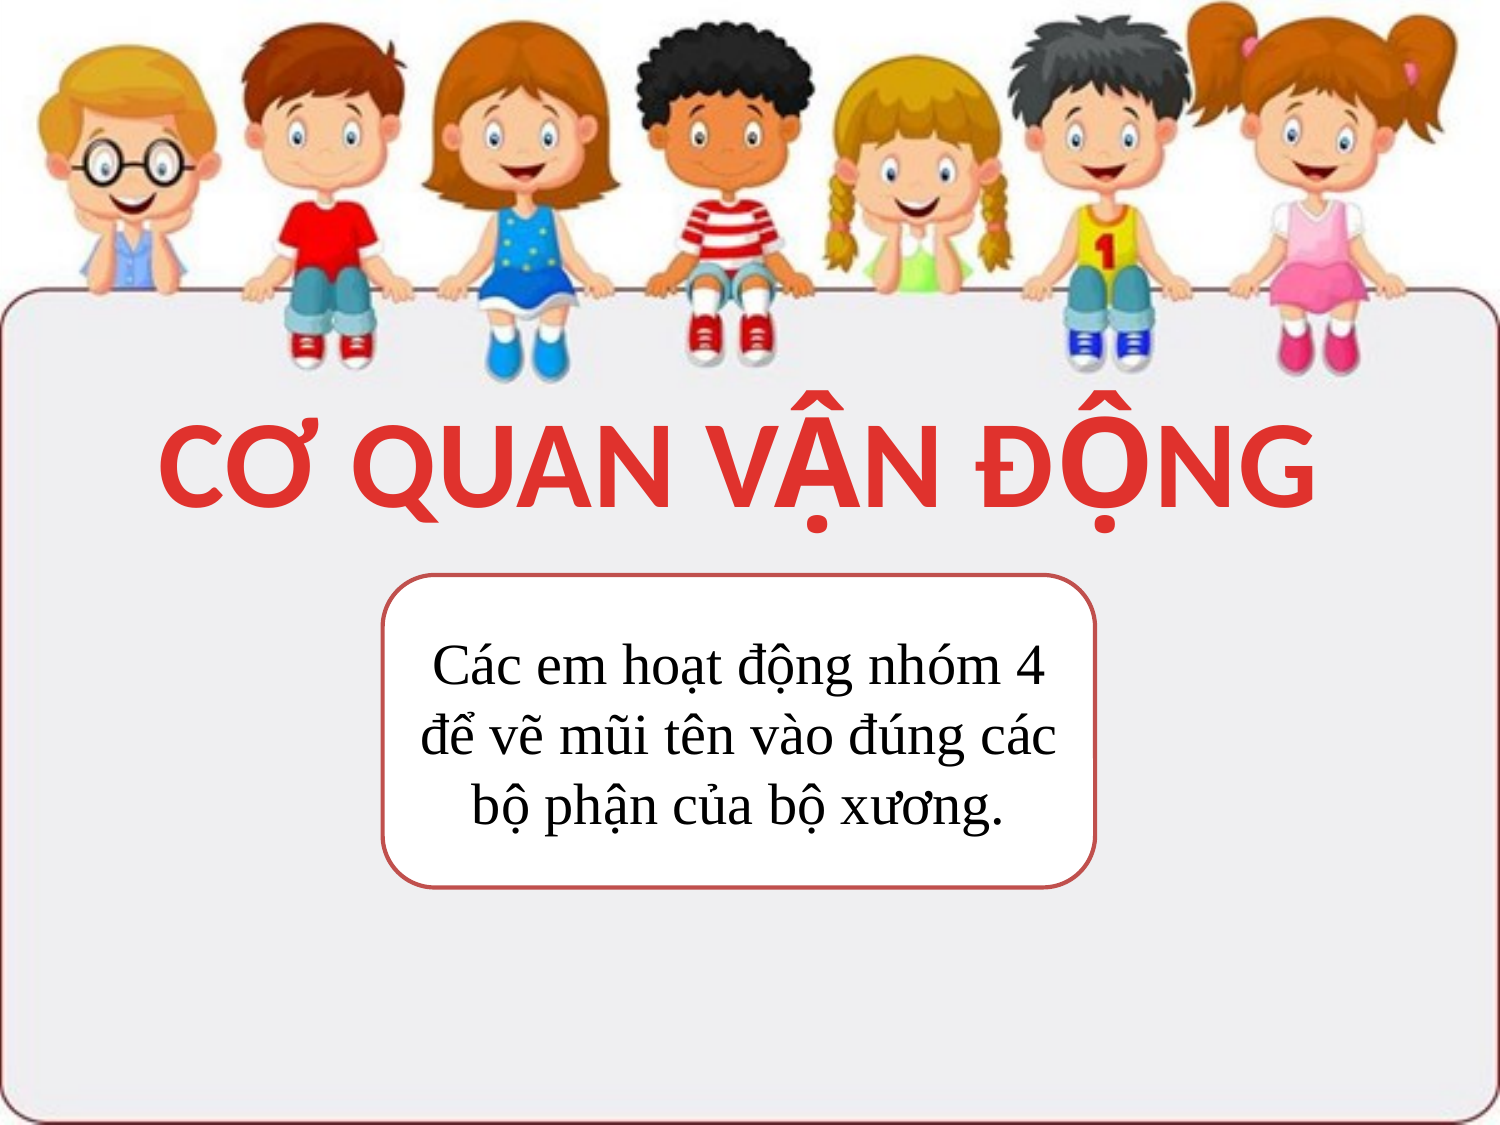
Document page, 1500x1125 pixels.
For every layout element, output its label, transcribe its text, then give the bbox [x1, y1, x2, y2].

text_box CƠ QUAN VẬN ĐỘNG [143, 374, 1335, 540]
picture [0, 0, 1500, 1125]
text_box Các em hoạt động nhóm 4 để vẽ mũi tên vào đúng các bộ phận của bộ xương. [380, 572, 1098, 890]
